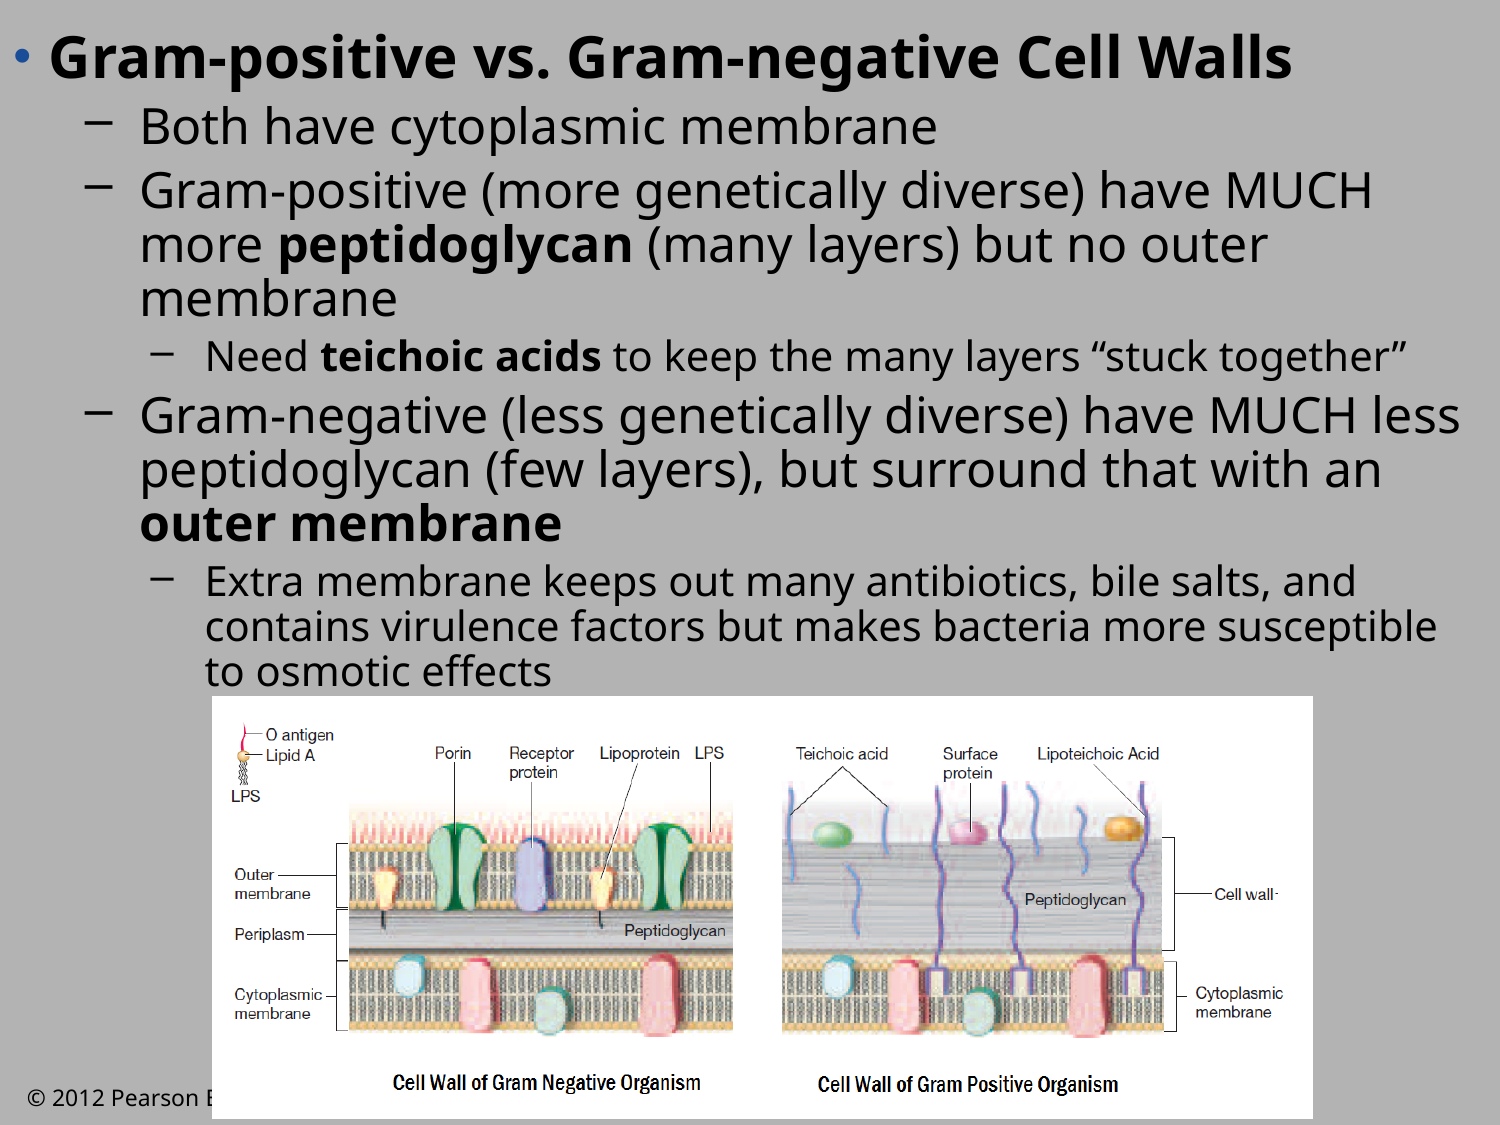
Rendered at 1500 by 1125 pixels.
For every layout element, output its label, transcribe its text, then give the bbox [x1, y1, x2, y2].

list Gram-positive vs. Gram-negative Cell Walls Both have cytoplasmic membrane Gram-positive (more genetically diverse) have MUCH more peptidoglycan (many layers) but no outer membrane Need teichoic acids to keep the many layers “stuck together” Gram-negative (less genetically diverse) have MUCH less peptidoglycan (few layers), but surround that with an outer membrane Extra membrane keeps out many antibiotics, bile salts, and contains virulence factors but makes bacteria more susceptible to osmotic effects [11, 24, 1475, 775]
picture [212, 695, 1313, 1119]
text_box © 2012 Pearson Education Inc. [11, 1075, 207, 1119]
